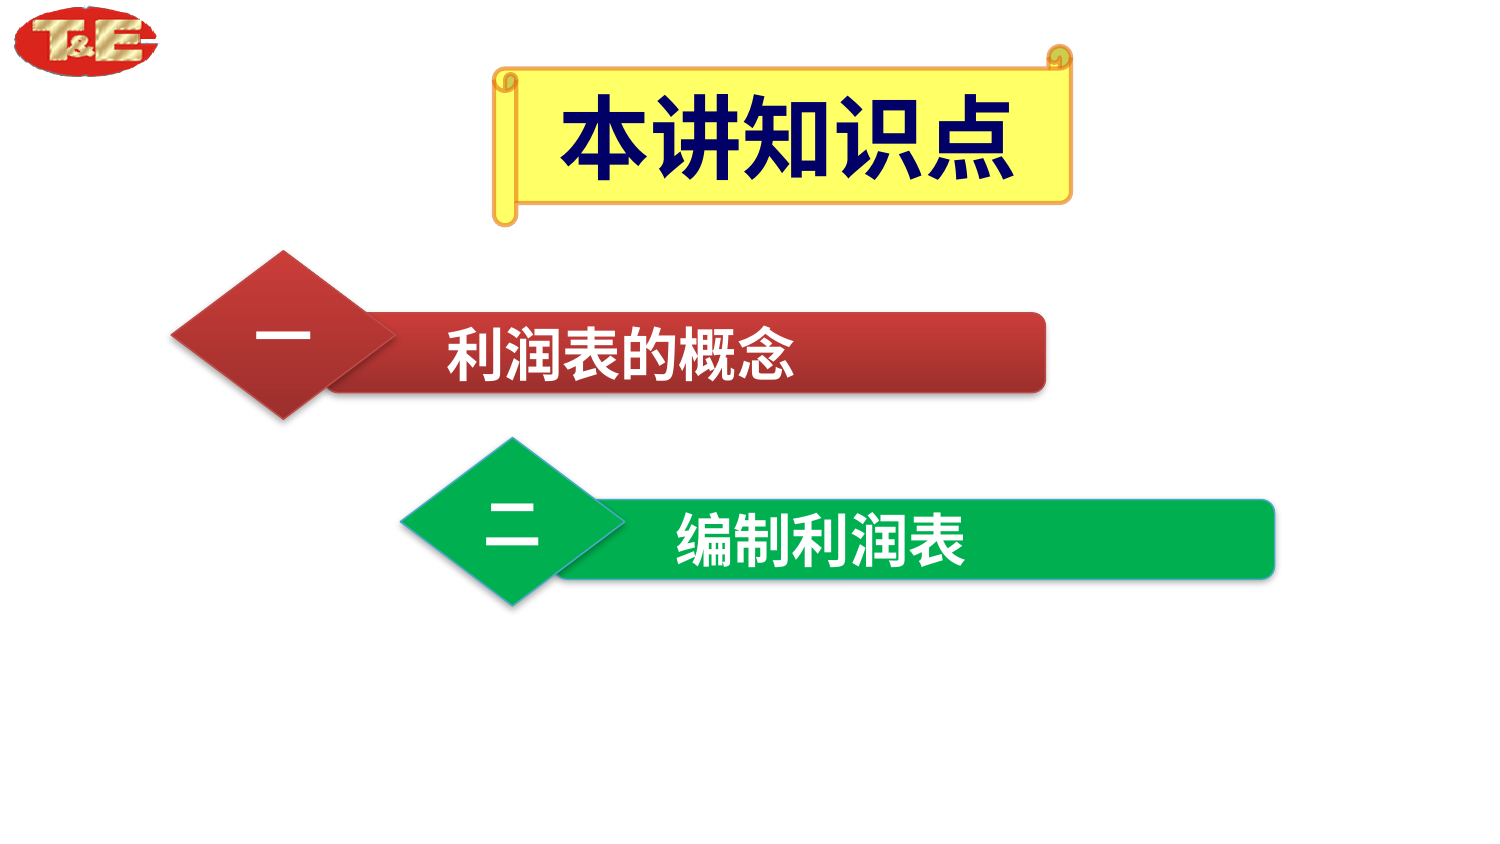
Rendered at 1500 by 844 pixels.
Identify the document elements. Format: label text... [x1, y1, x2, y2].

text_box 本讲知识点 [491, 43, 1074, 228]
picture [14, 4, 160, 77]
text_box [170, 250, 1046, 420]
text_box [400, 437, 1275, 607]
